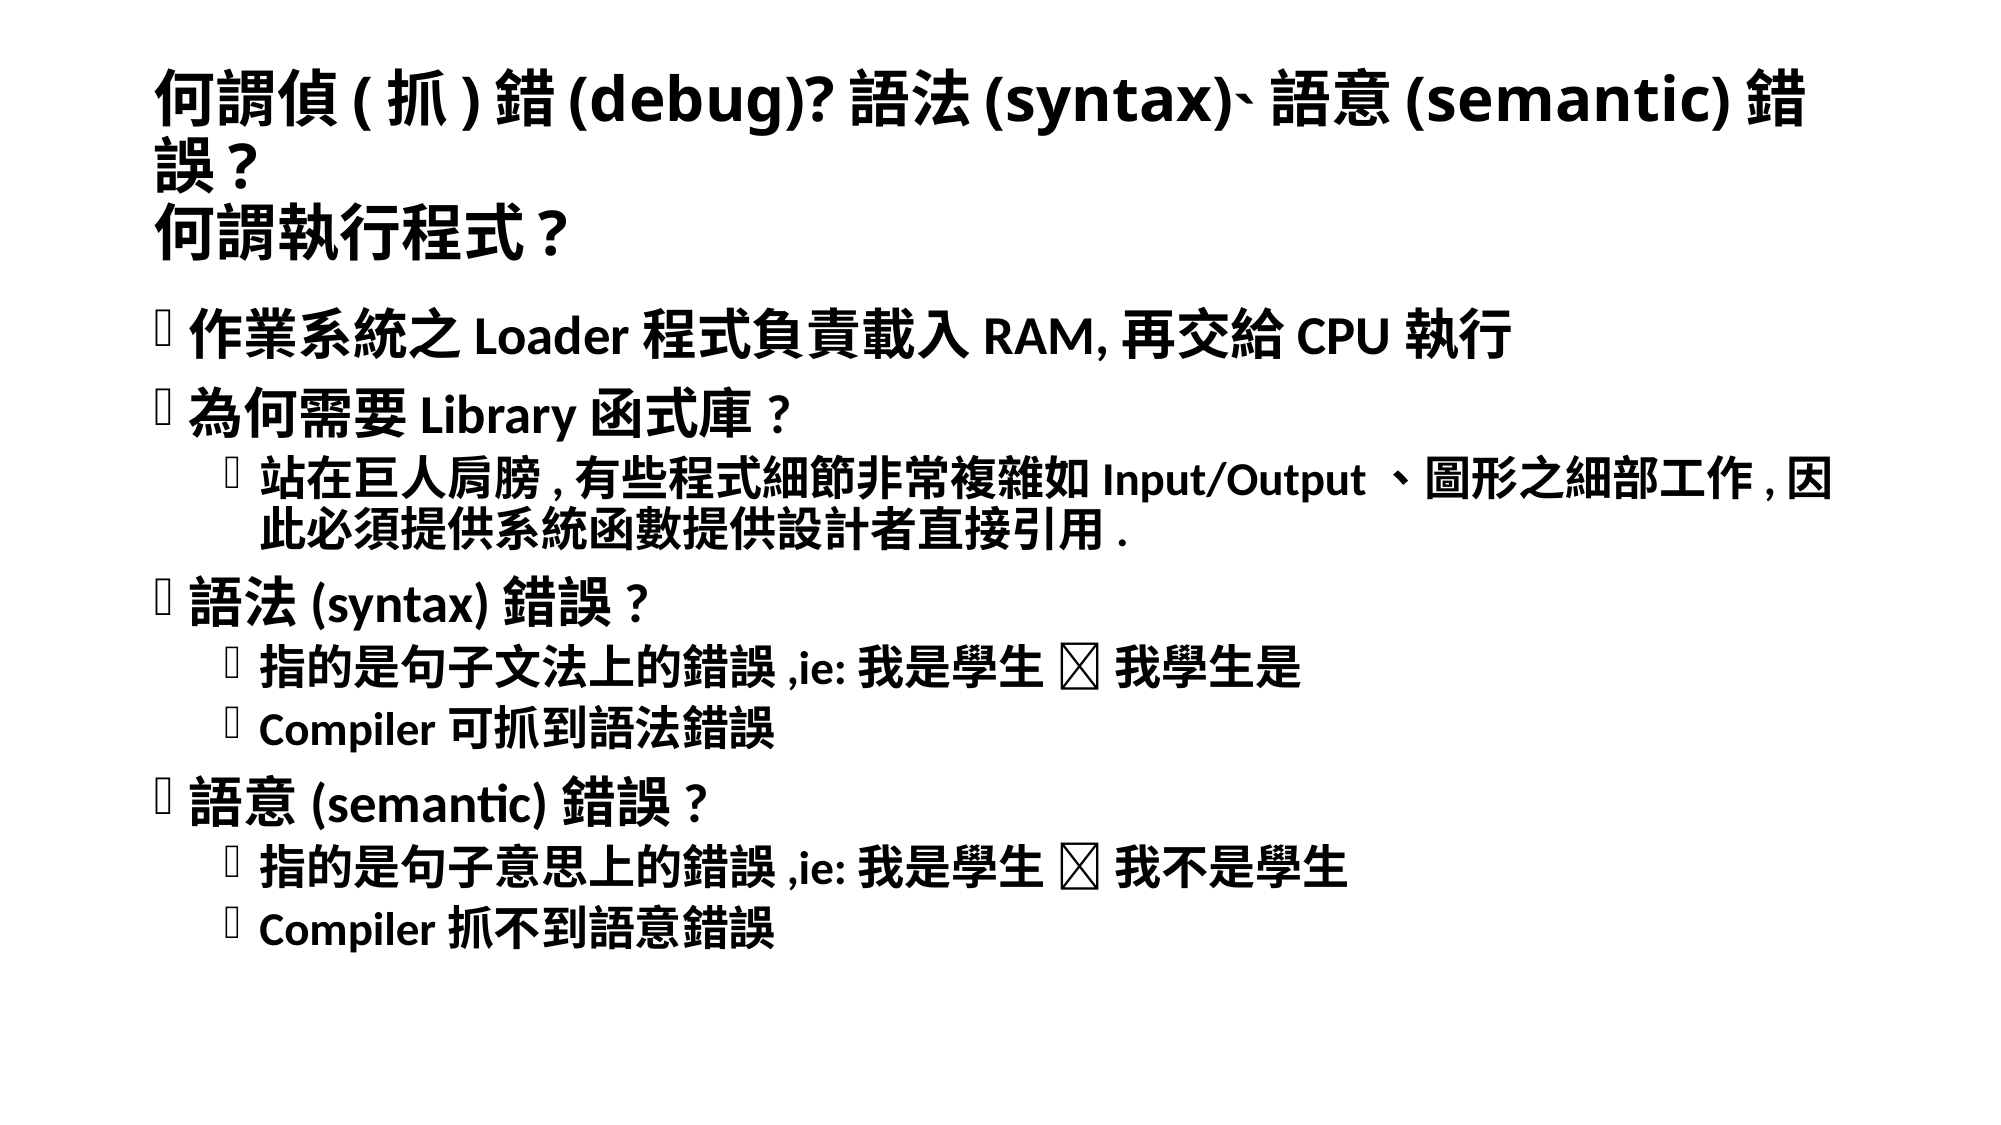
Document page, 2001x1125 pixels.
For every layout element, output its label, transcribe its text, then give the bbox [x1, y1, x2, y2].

list 作業系統之Loader程式負責載入RAM,再交給CPU執行 為何需要Library函式庫? 站在巨人肩膀,有些程式細節非常複雜如Input/Output、圖形之細部工作,因此必須提供系統函數提供設計者直接引用. 語法(syntax)錯誤? 指的是句子文法上的錯誤,ie:我是學生  我學生是 Compiler可抓到語法錯誤 語意(semantic)錯誤? 指的是句子意思上的錯誤,ie:我是學生  我不是學生 Compiler抓不到語意錯誤 [138, 299, 1864, 1014]
title 何謂偵(抓)錯(debug)?語法(syntax)˴語意(semantic)錯誤? 何謂執行程式? [138, 60, 1864, 278]
